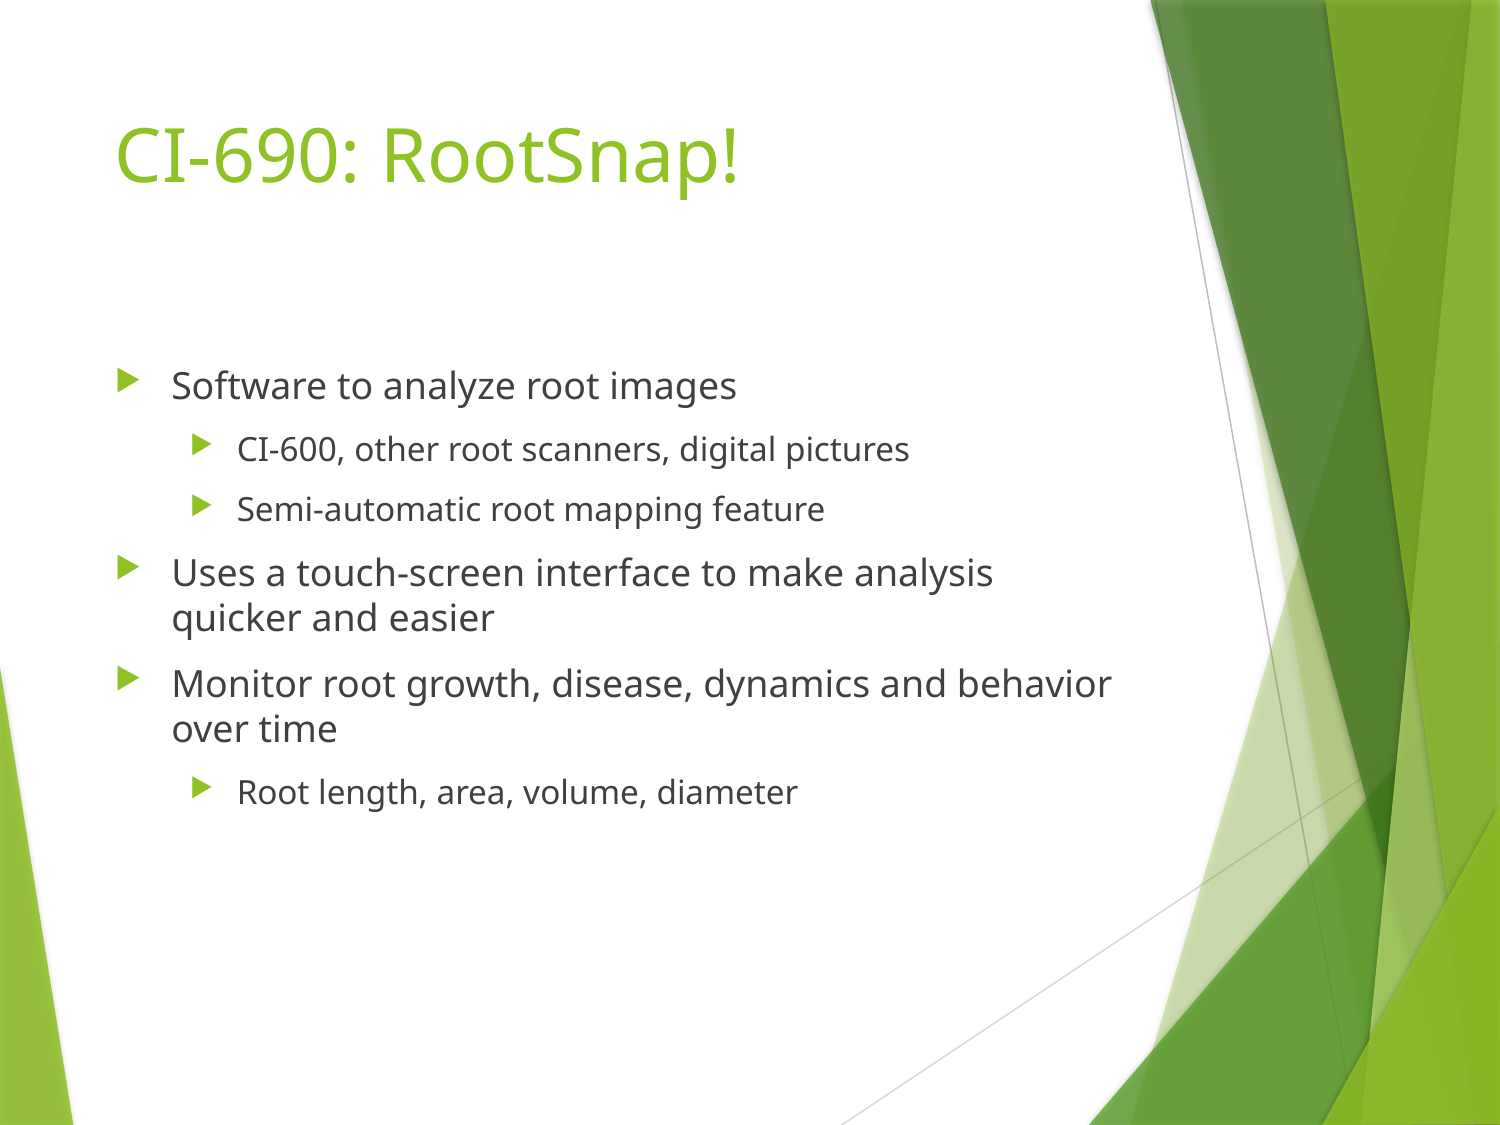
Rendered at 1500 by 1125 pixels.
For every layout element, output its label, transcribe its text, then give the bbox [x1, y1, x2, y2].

list Software to analyze root images CI-600, other root scanners, digital pictures Semi-automatic root mapping feature Uses a touch-screen interface to make analysis quicker and easier Monitor root growth, disease, dynamics and behavior over time Root length, area, volume, diameter [99, 354, 1142, 992]
title CI-690: RootSnap! [99, 99, 1142, 317]
